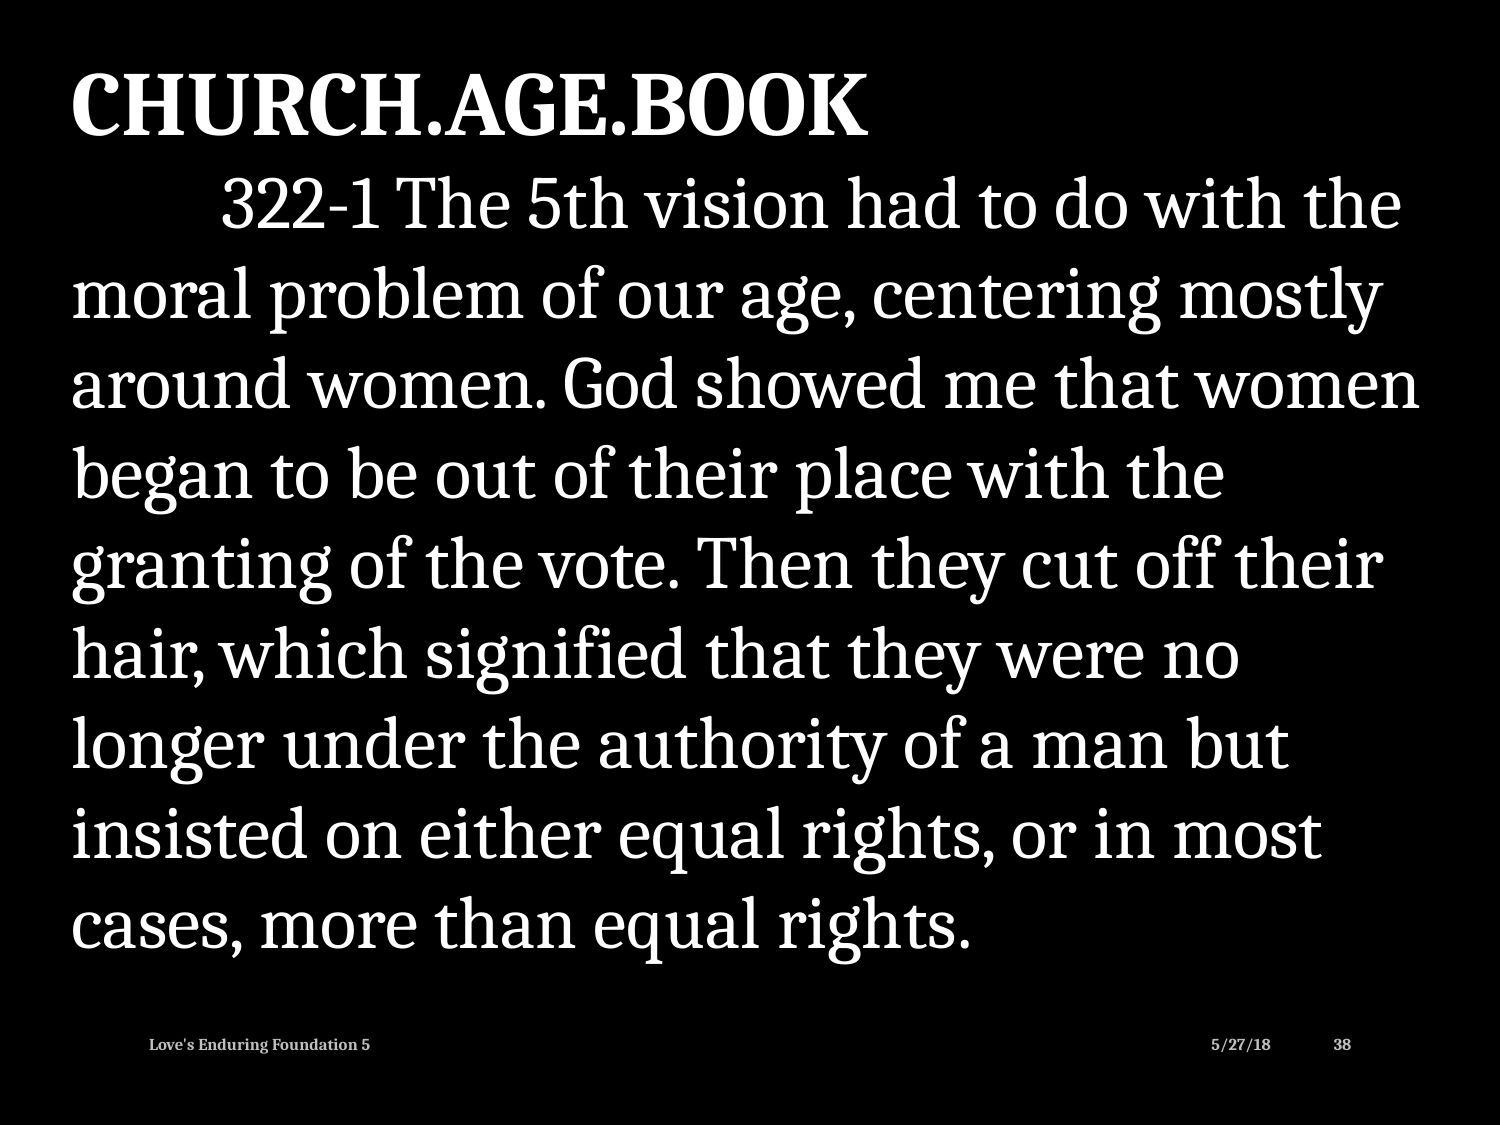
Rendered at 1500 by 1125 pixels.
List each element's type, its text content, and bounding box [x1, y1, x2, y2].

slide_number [1074, 1013, 1286, 1074]
slide_number 38 [1298, 1013, 1367, 1074]
footer Love's Enduring Foundation 5 [134, 1013, 1057, 1074]
text_box CHURCH.AGE.BOOK 322-1 The 5th vision had to do with the moral problem of our age, centering mostly around women. God showed me that women began to be out of their place with the granting of the vote. Then they cut off their hair, which signified that they were no longer under the authority of a man but insisted on either equal rights, or in most cases, more than equal rights. [56, 36, 1452, 972]
